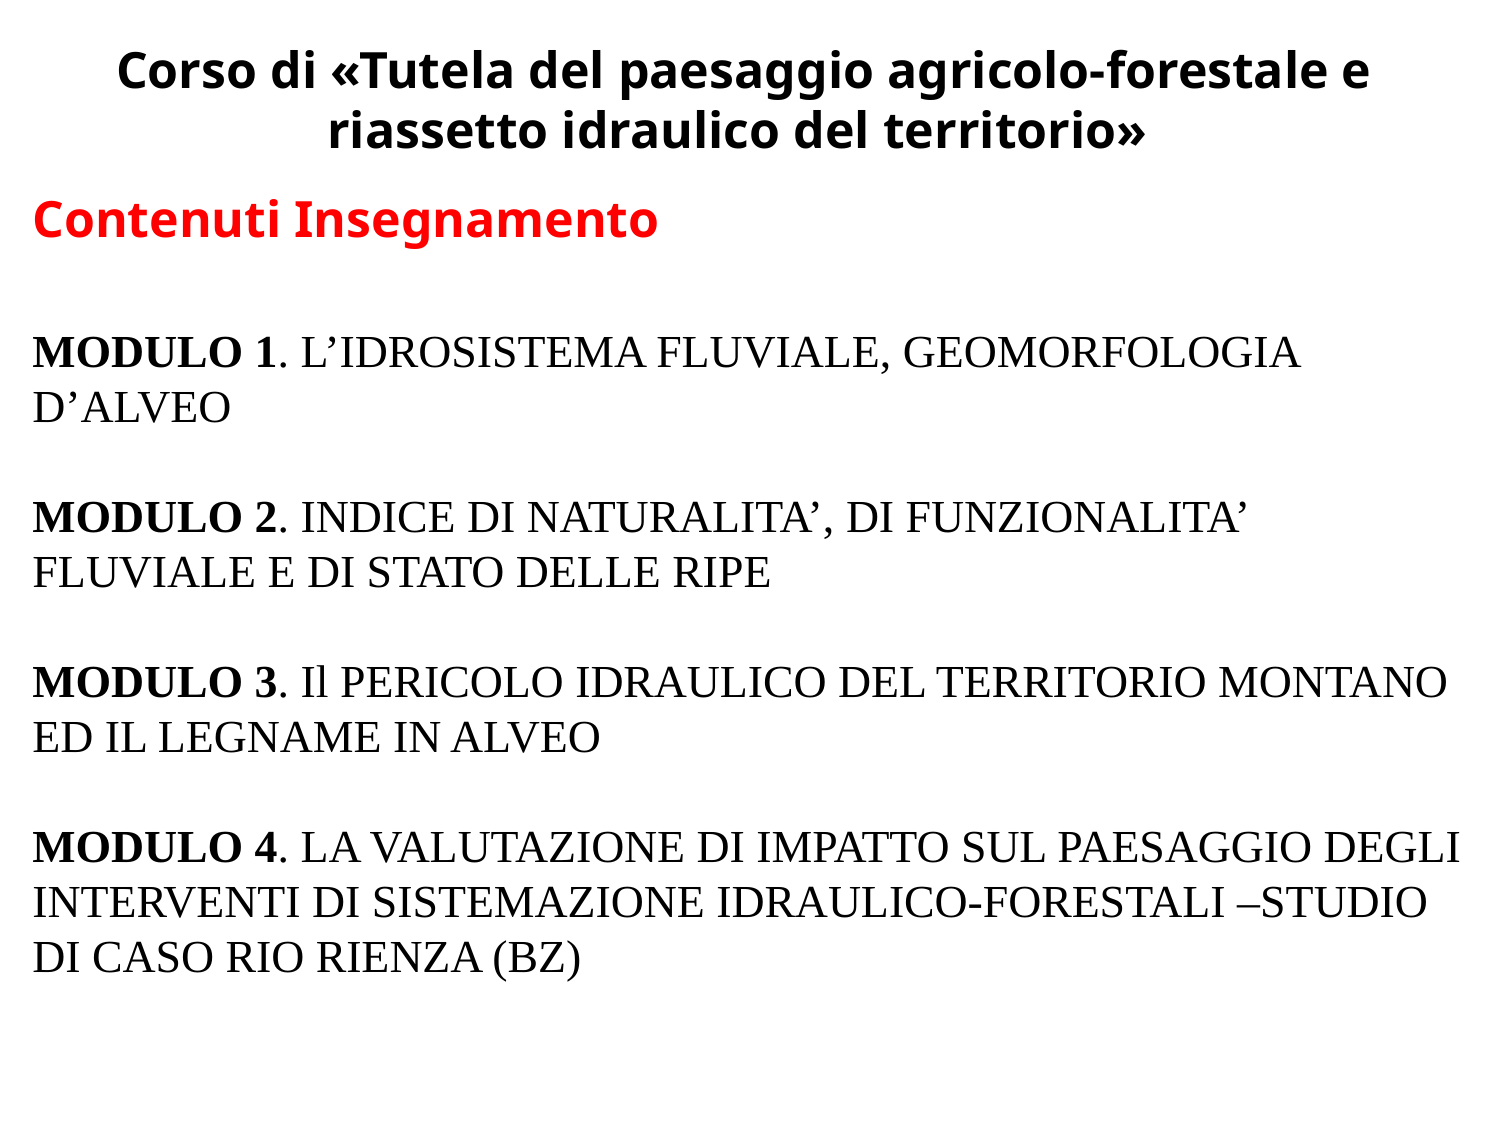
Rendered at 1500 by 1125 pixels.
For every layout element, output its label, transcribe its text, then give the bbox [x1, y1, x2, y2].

text_box Corso di «Tutela del paesaggio agricolo-forestale e riassetto idraulico del territorio» [17, 30, 1471, 166]
text_box MODULO 1. L’IDROSISTEMA FLUVIALE, GEOMORFOLOGIA D’ALVEO MODULO 2. INDICE DI NATURALITA’, DI FUNZIONALITA’ FLUVIALE E DI STATO DELLE RIPE MODULO 3. Il PERICOLO IDRAULICO DEL TERRITORIO MONTANO ED IL LEGNAME IN ALVEO MODULO 4. LA VALUTAZIONE DI IMPATTO SUL PAESAGGIO DEGLI INTERVENTI DI SISTEMAZIONE IDRAULICO-FORESTALI –STUDIO DI CASO RIO RIENZA (BZ) [17, 314, 1489, 989]
text_box Contenuti Insegnamento [17, 179, 1471, 255]
